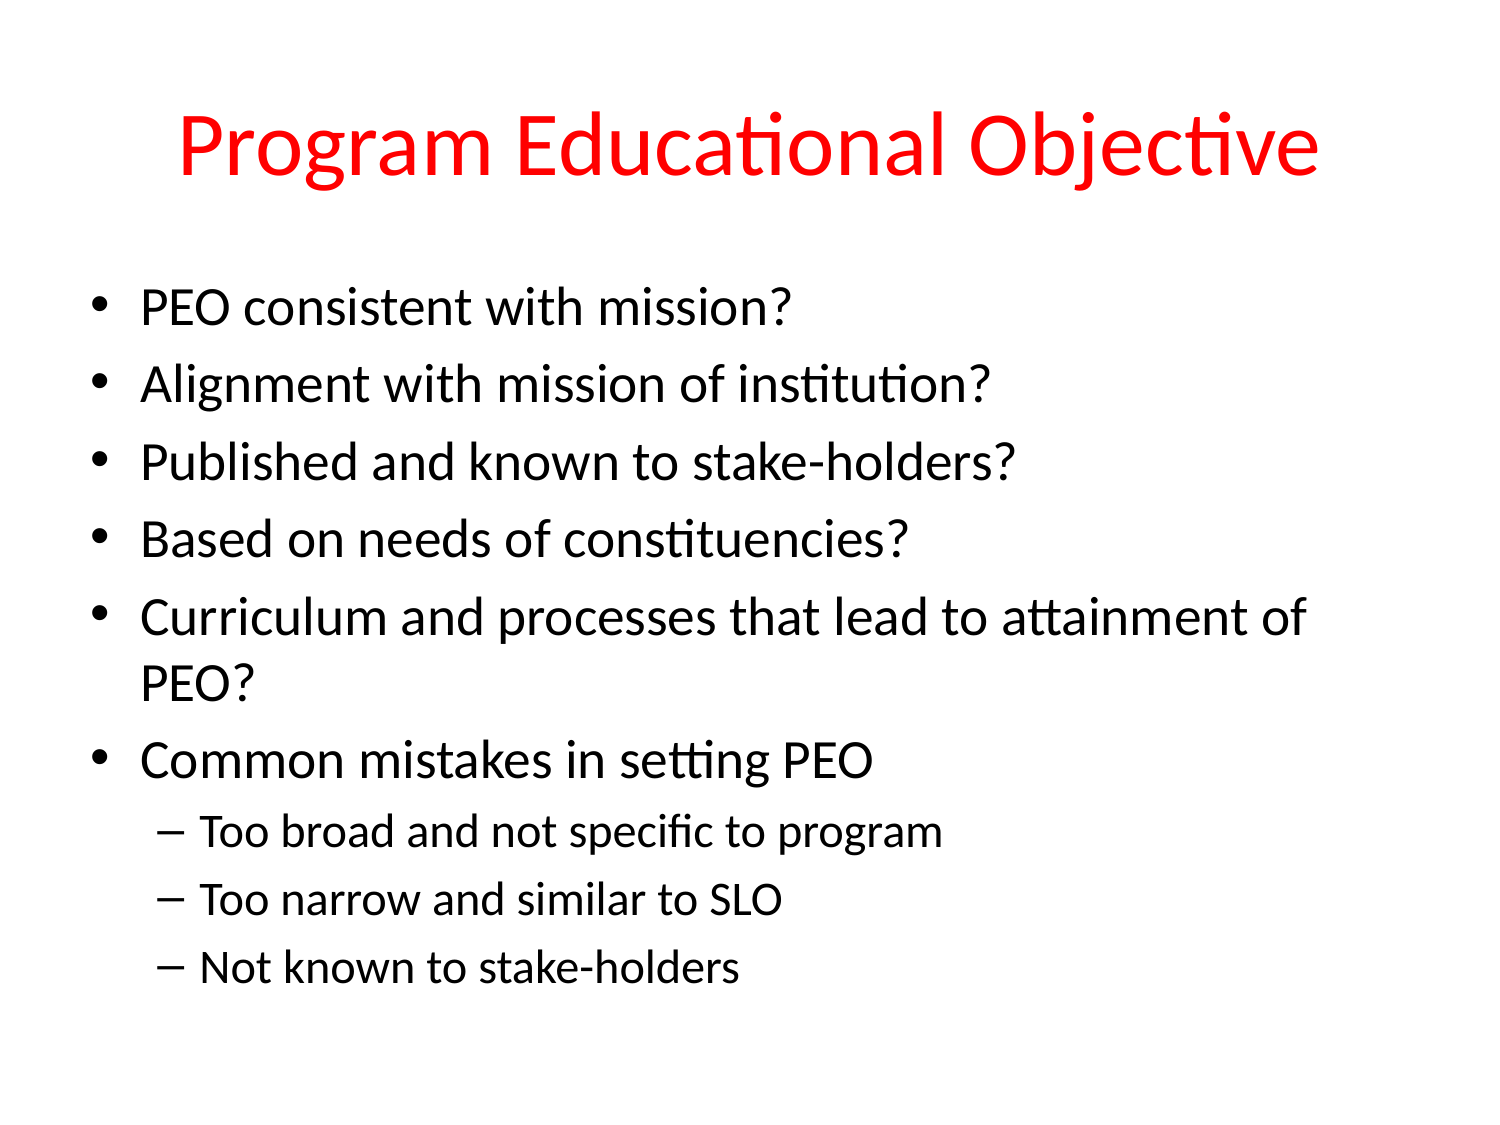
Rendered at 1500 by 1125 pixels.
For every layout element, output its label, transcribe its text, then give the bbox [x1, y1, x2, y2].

title Program Educational Objective [75, 45, 1425, 233]
list PEO consistent with mission? Alignment with mission of institution? Published and known to stake-holders? Based on needs of constituencies? Curriculum and processes that lead to attainment of PEO? Common mistakes in setting PEO Too broad and not specific to program Too narrow and similar to SLO Not known to stake-holders [75, 262, 1425, 1005]
